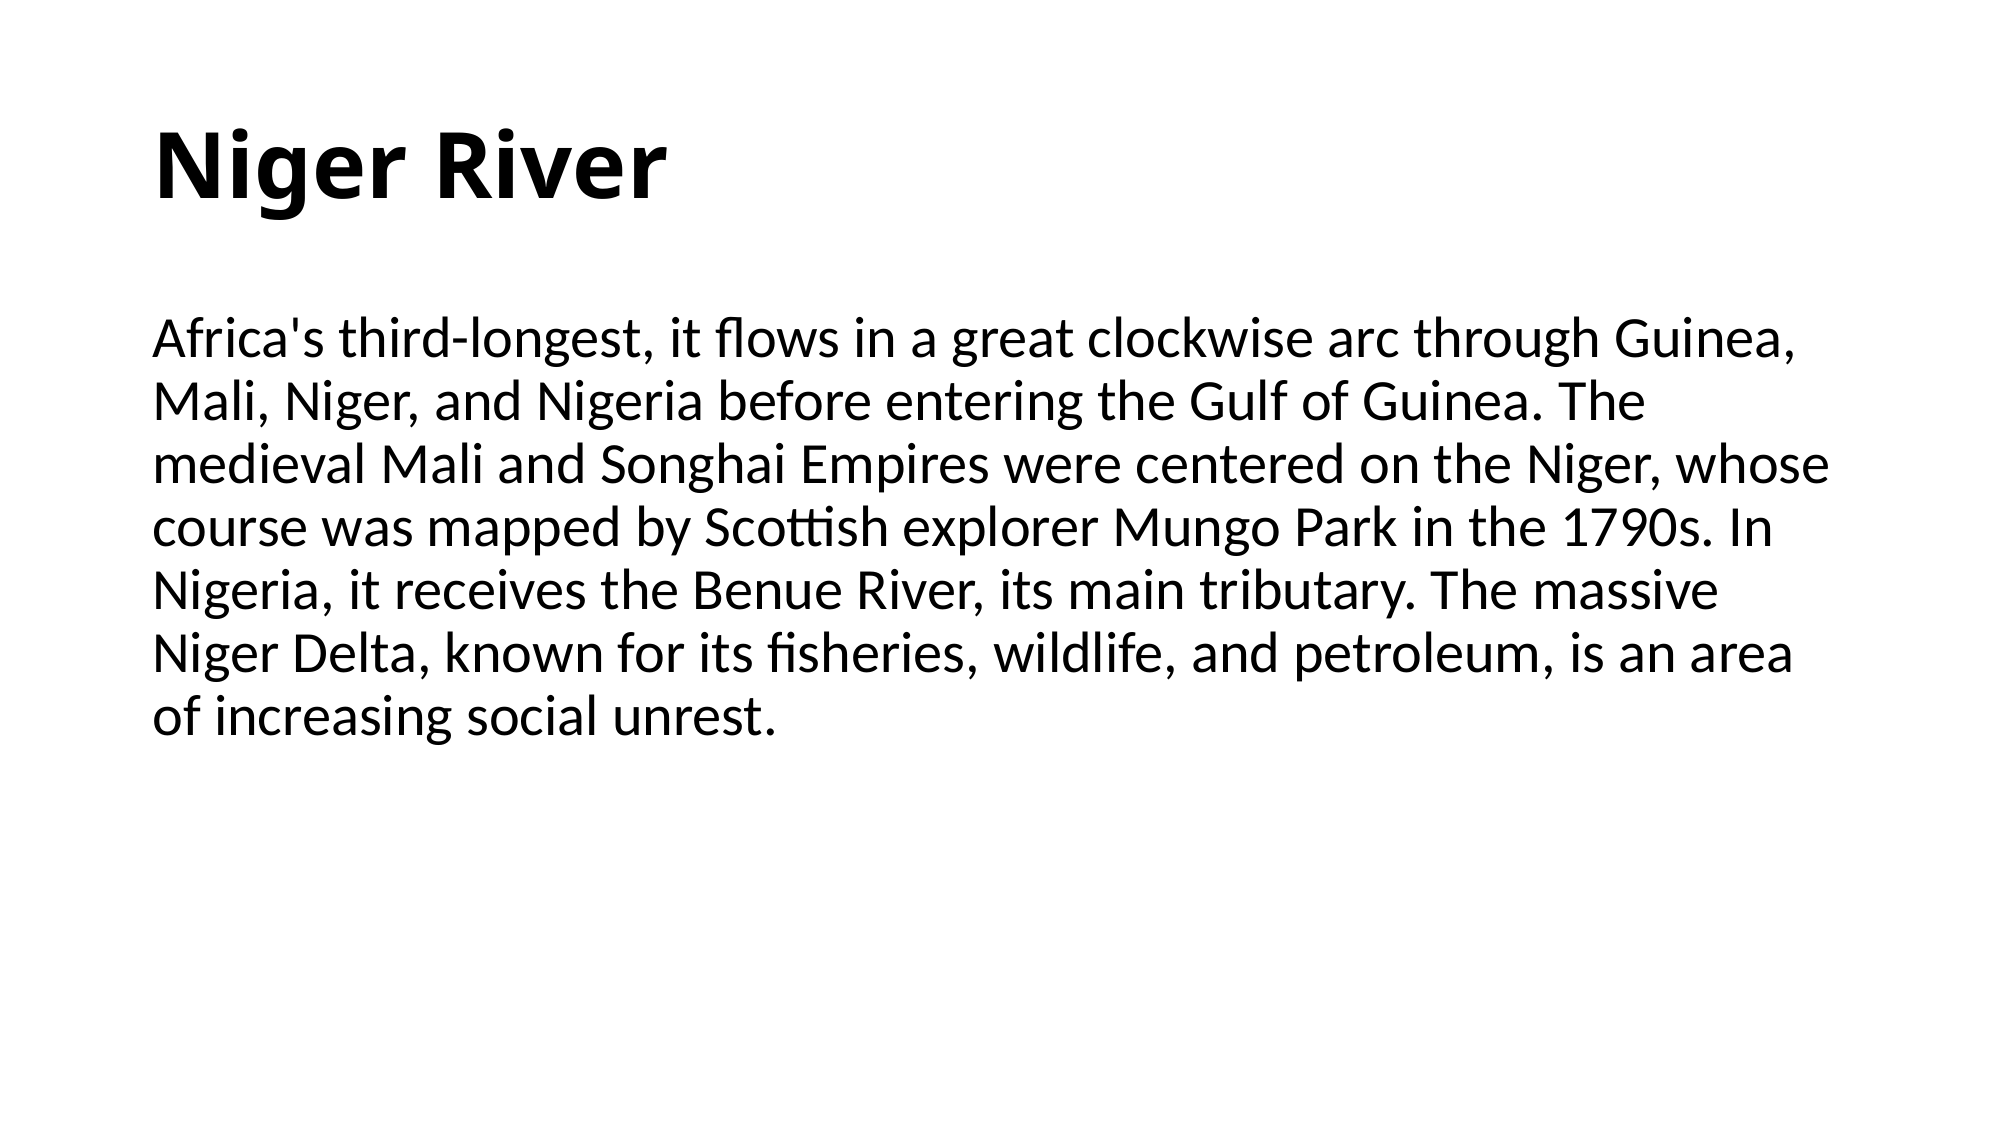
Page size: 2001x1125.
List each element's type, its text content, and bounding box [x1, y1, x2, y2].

list Africa's third-longest, it flows in a great clockwise arc through Guinea, Mali, Niger, and Nigeria before entering the Gulf of Guinea. The medieval Mali and Songhai Empires were centered on the Niger, whose course was mapped by Scottish explorer Mungo Park in the 1790s. In Nigeria, it receives the Benue River, its main tributary. The massive Niger Delta, known for its fisheries, wildlife, and petroleum, is an area of increasing social unrest. [137, 299, 1863, 1014]
title Niger River [137, 59, 1863, 278]
